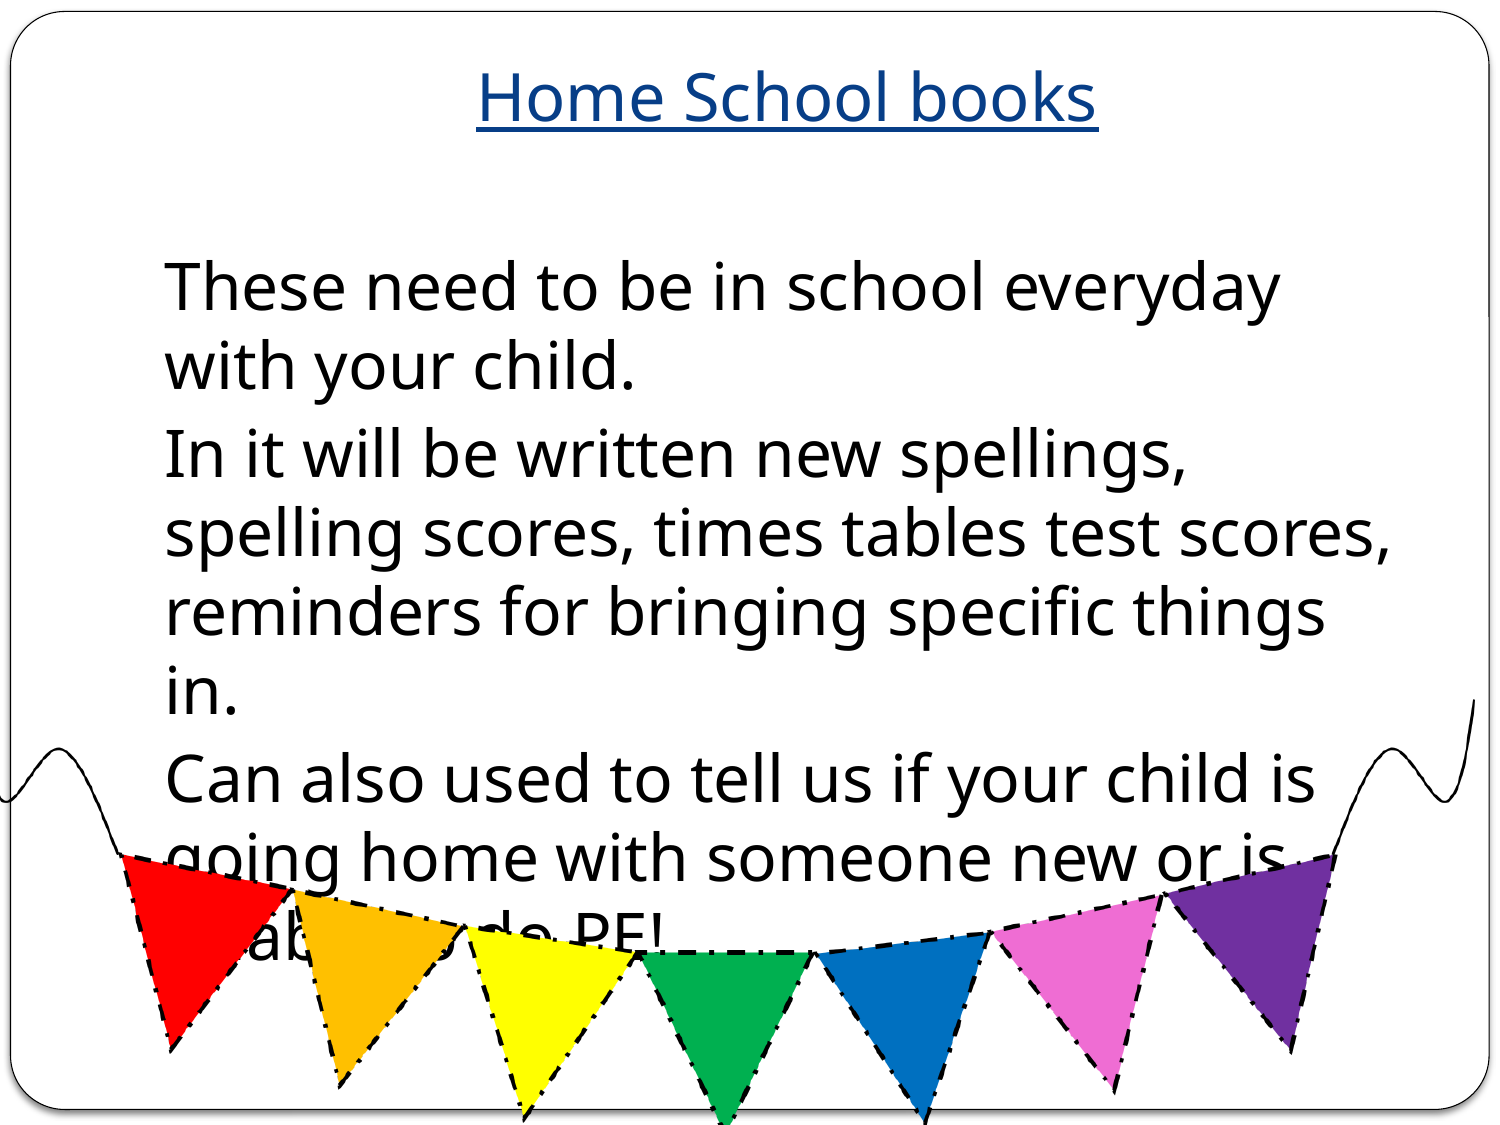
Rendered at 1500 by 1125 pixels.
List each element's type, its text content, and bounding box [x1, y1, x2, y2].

title Home School books [150, 0, 1425, 150]
list These need to be in school everyday with your child. In it will be written new spellings, spelling scores, times tables test scores, reminders for bringing specific things in. Can also used to tell us if your child is going home with someone new or is unable to do PE! [150, 237, 1425, 698]
picture [0, 699, 1476, 1125]
